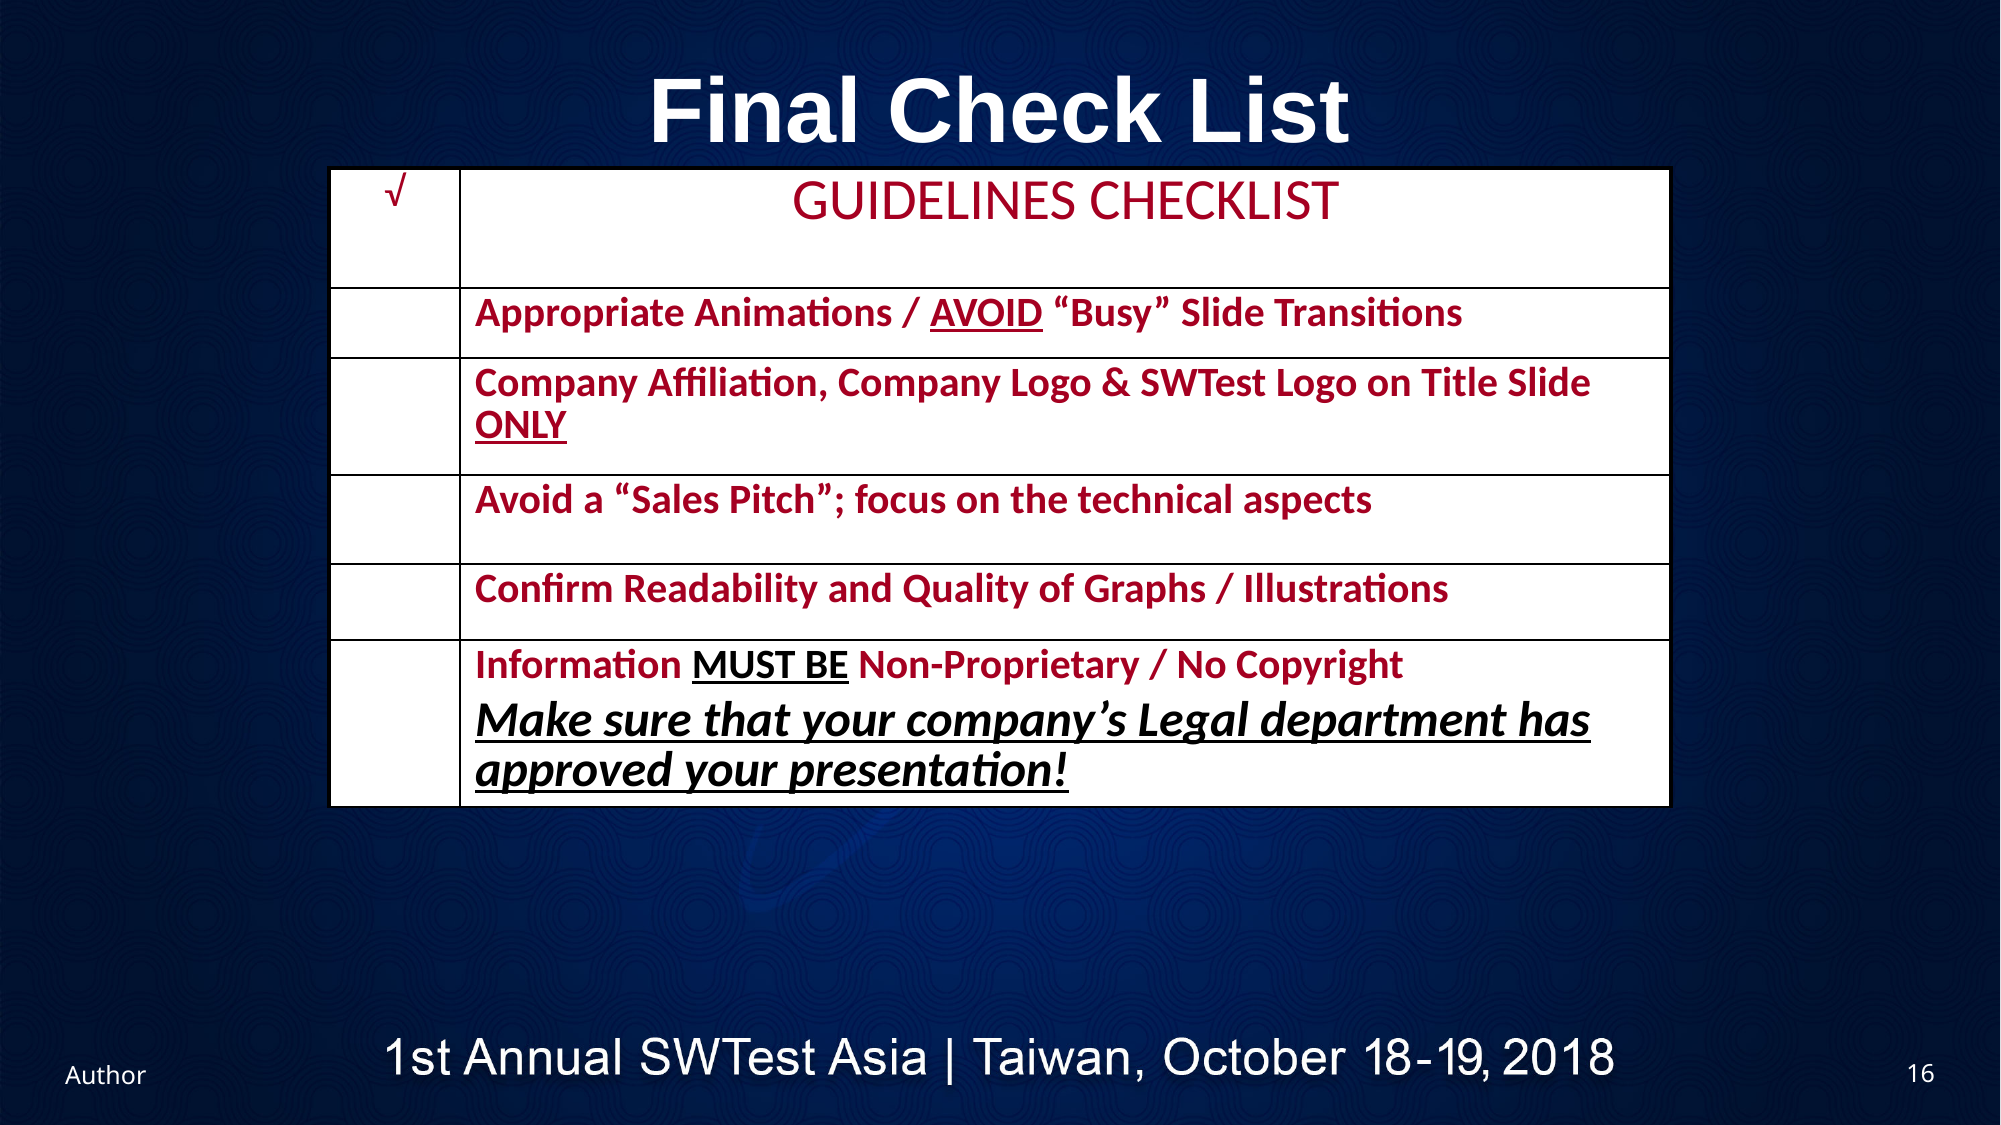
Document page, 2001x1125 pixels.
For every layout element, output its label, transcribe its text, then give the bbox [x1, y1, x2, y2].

table_cell [331, 565, 459, 639]
table_cell Confirm Readability and Quality of Graphs / Illustrations [461, 565, 1669, 639]
table_cell Information MUST BE Non-Proprietary / No Copyright Make sure that your company’s Legal department has approved your presentation! [461, 641, 1669, 806]
table_cell Company Affiliation, Company Logo & SWTest Logo on Title Slide ONLY [461, 359, 1669, 474]
table_cell Avoid a “Sales Pitch”; focus on the technical aspects [461, 476, 1669, 563]
table_cell Appropriate Animations / AVOID “Busy” Slide Transitions [461, 289, 1669, 357]
table_cell [331, 476, 459, 563]
slide_number 16 [1766, 1049, 1951, 1103]
table_header √ [331, 188, 459, 287]
table_cell [331, 641, 459, 806]
picture [0, 0, 2001, 1125]
title Final Check List [49, 24, 1951, 188]
footer Author [50, 1050, 368, 1103]
table_cell [331, 359, 459, 474]
table_cell [331, 289, 459, 357]
table_header GUIDELINES CHECKLIST [461, 188, 1669, 287]
